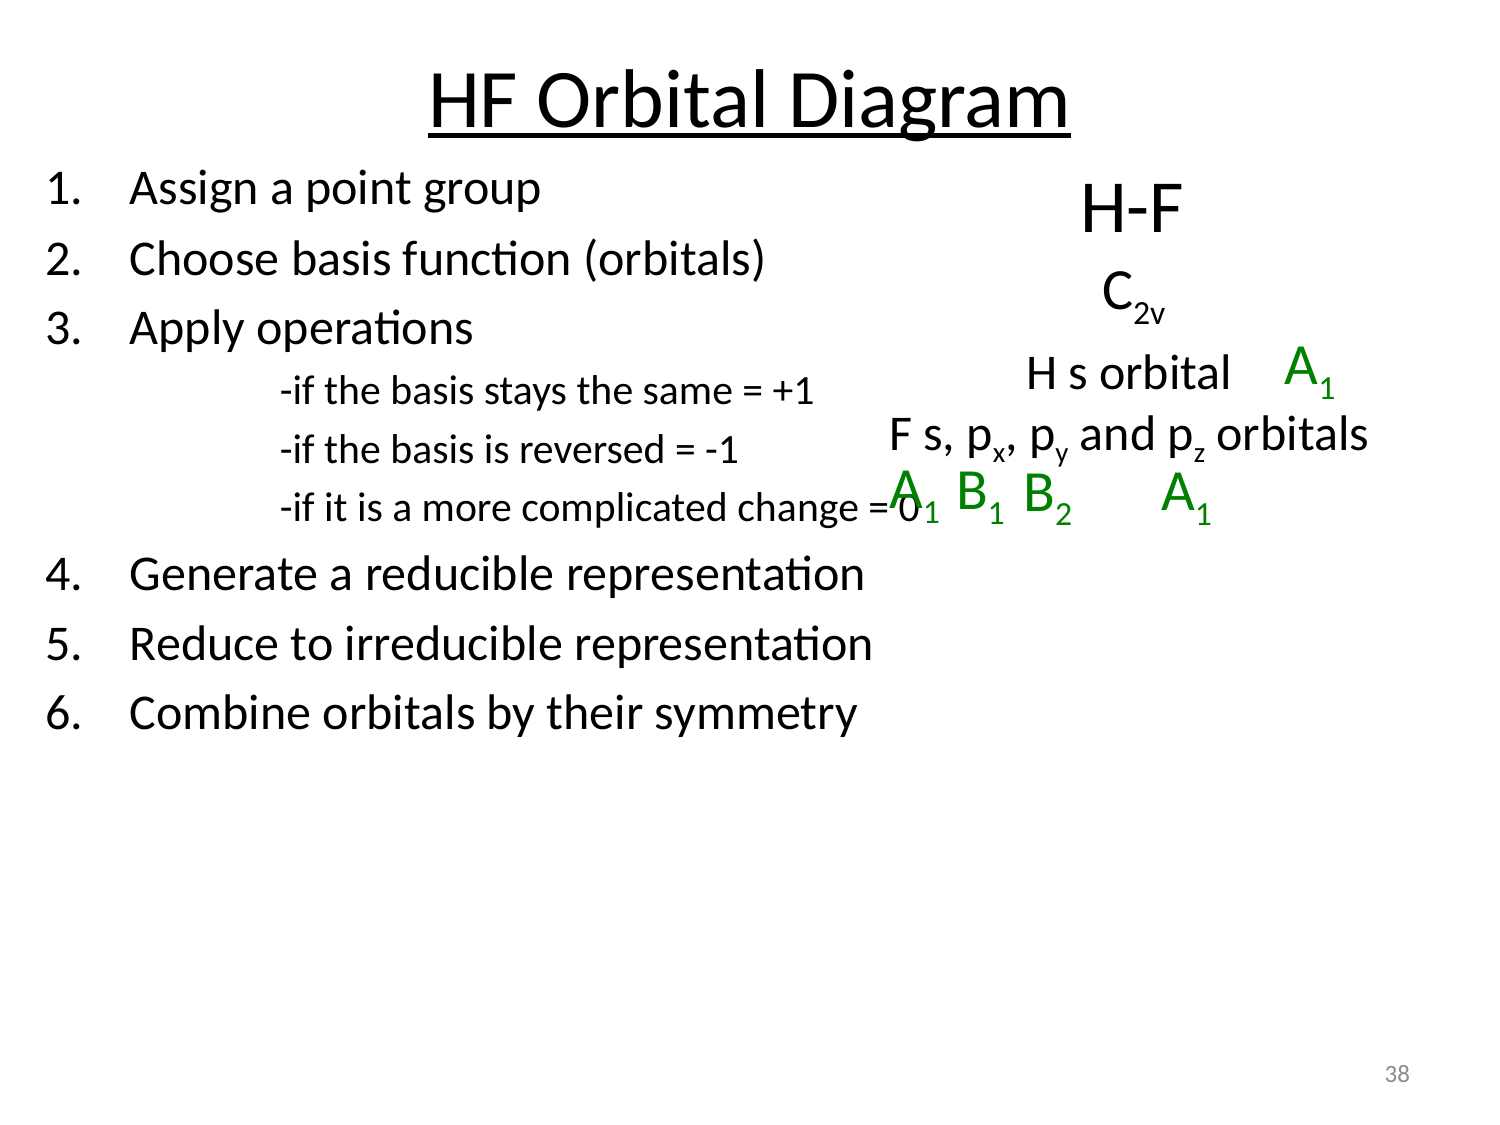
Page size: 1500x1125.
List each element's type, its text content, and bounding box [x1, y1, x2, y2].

text_box A1 [1269, 319, 1372, 414]
text_box A1 [1146, 445, 1248, 540]
text_box Assign a point group Choose basis function (orbitals) Apply operations -if the basis stays the same = +1 -if the basis is reversed = -1 -if it is a more complicated change = 0 Generate a reducible representation Reduce to irreducible representation Combine orbitals by their symmetry [30, 147, 1381, 1073]
text_box C2v [919, 244, 1349, 339]
text_box H s orbital F s, px, py and pz orbitals [838, 332, 1420, 476]
text_box HF Orbital Diagram [74, 0, 1425, 189]
text_box H-F [1041, 150, 1223, 244]
slide_number 38 [1074, 1042, 1425, 1103]
text_box B2 [1008, 445, 1110, 540]
text_box B1 [941, 443, 1043, 539]
text_box A1 [874, 443, 941, 538]
